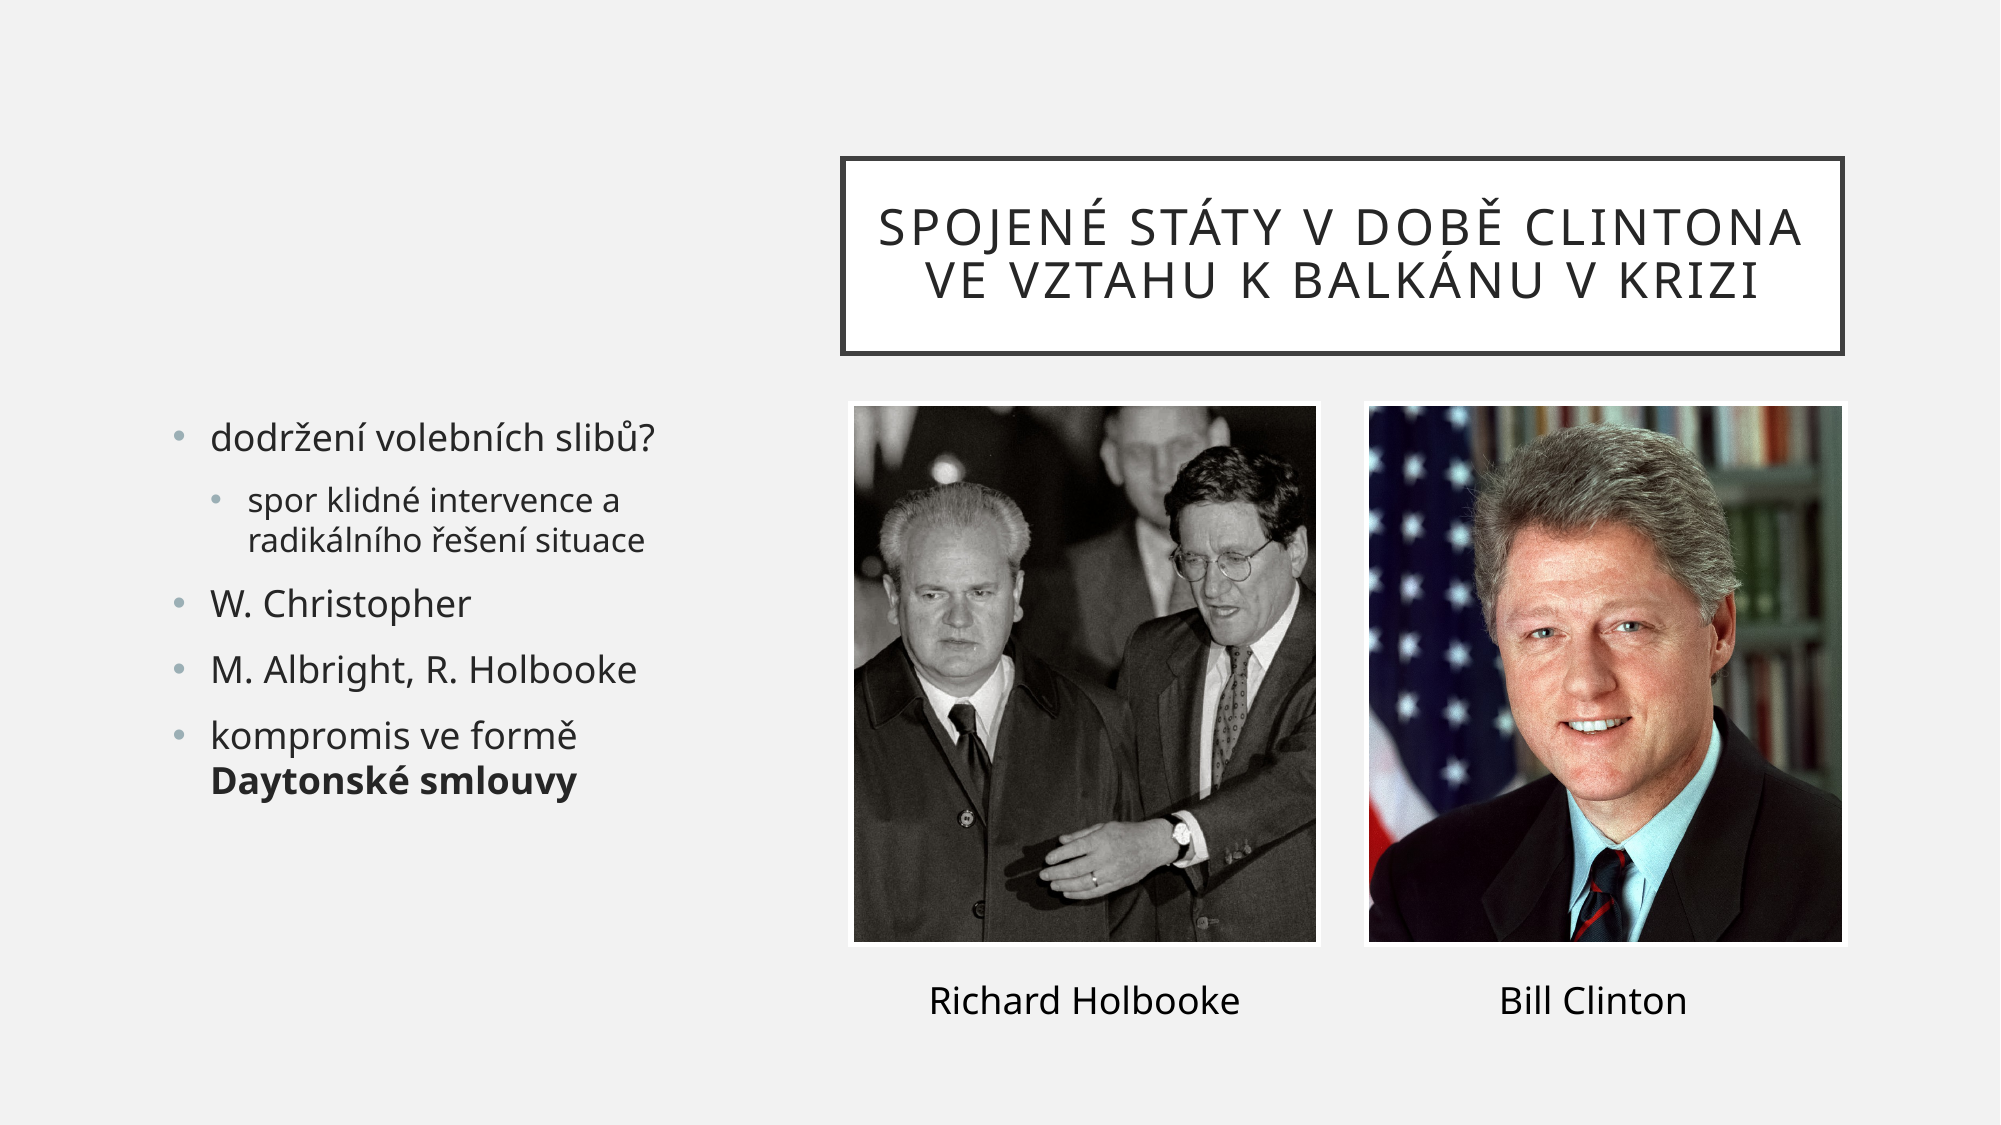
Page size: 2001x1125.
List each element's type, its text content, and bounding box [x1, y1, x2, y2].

list dodržení volebních slibů? spor klidné intervence a radikálního řešení situace W. Christopher M. Albright, R. Holbooke kompromis ve formě Daytonské smlouvy [157, 406, 766, 942]
picture [1369, 405, 1843, 942]
picture [853, 405, 1317, 942]
text_box Richard Holbooke [904, 970, 1266, 1030]
text_box Bill Clinton [1413, 970, 1775, 1030]
title Spojené státy v době Clintona ve vztahu k Balkánu v krizi [840, 156, 1845, 356]
